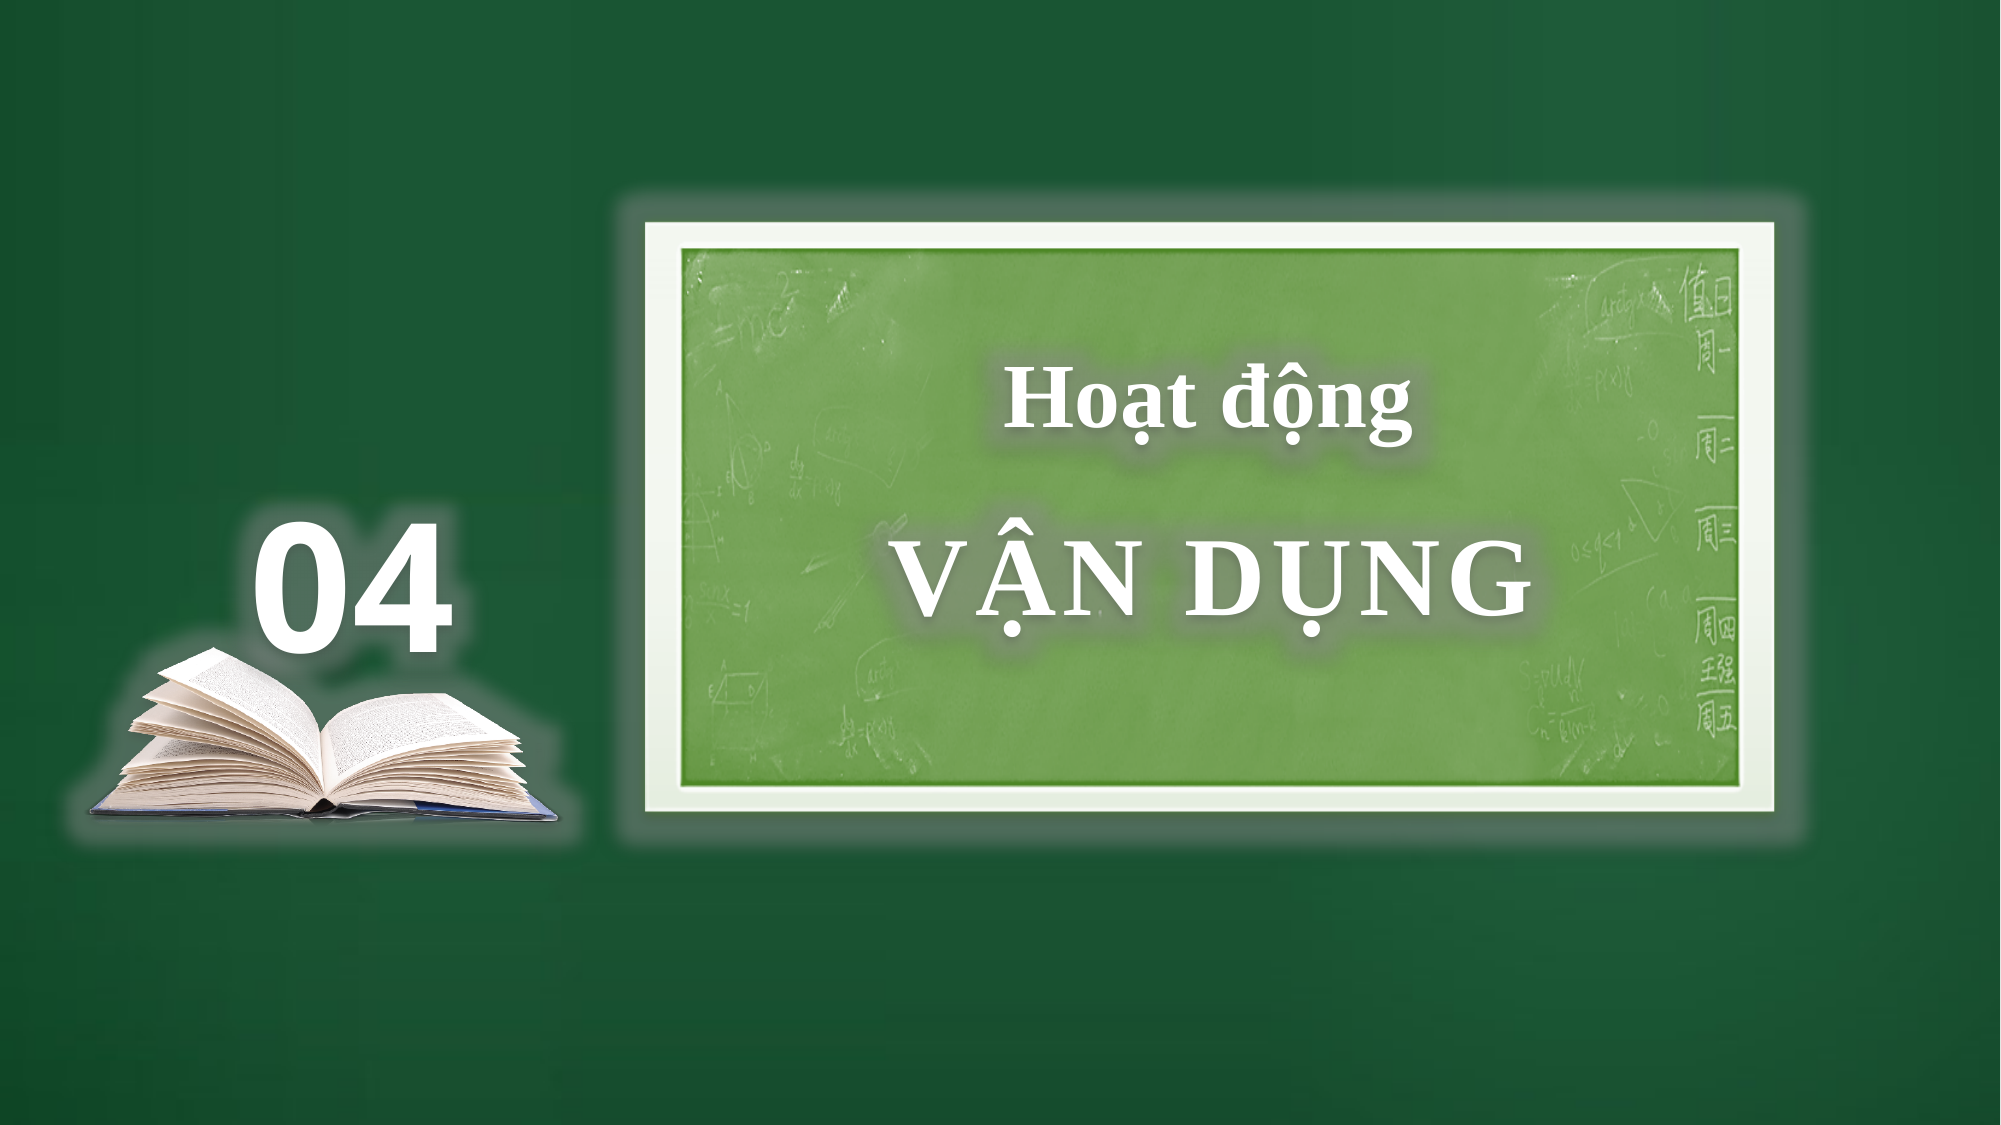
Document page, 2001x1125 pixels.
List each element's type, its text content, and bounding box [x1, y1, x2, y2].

text_box 04 [235, 465, 471, 647]
picture [0, 0, 2001, 1125]
